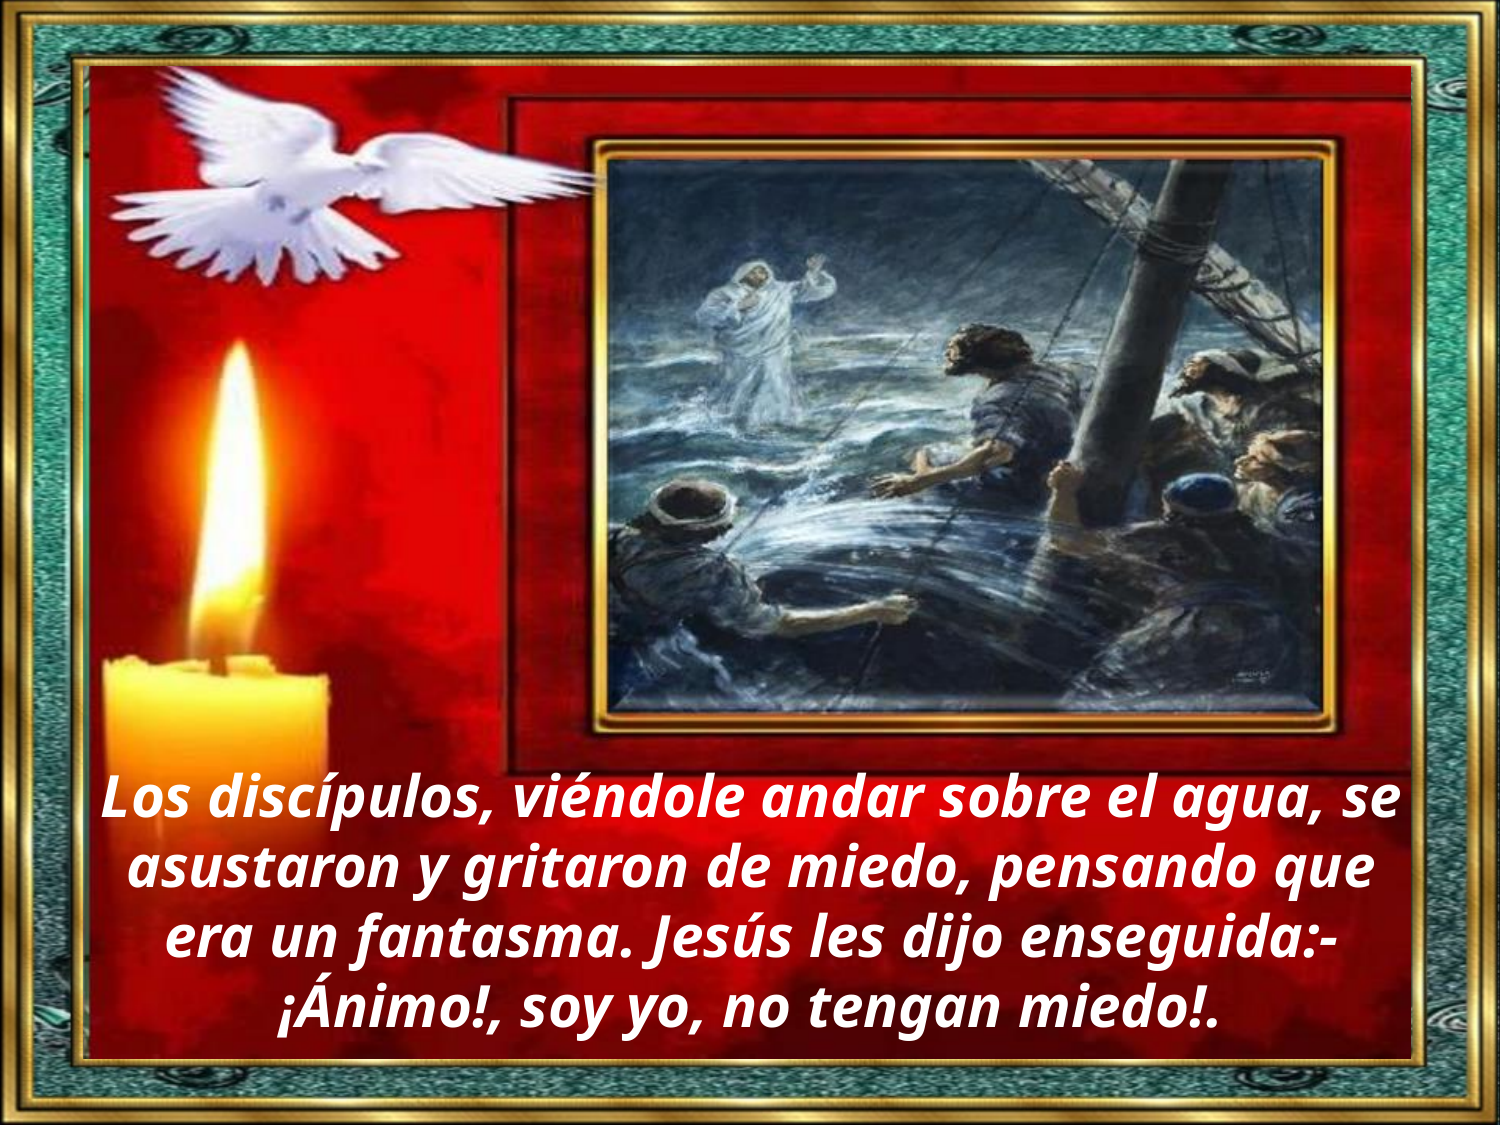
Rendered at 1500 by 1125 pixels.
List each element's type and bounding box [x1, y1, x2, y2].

picture [0, 0, 1500, 1125]
text_box [1411, 752, 1419, 1047]
